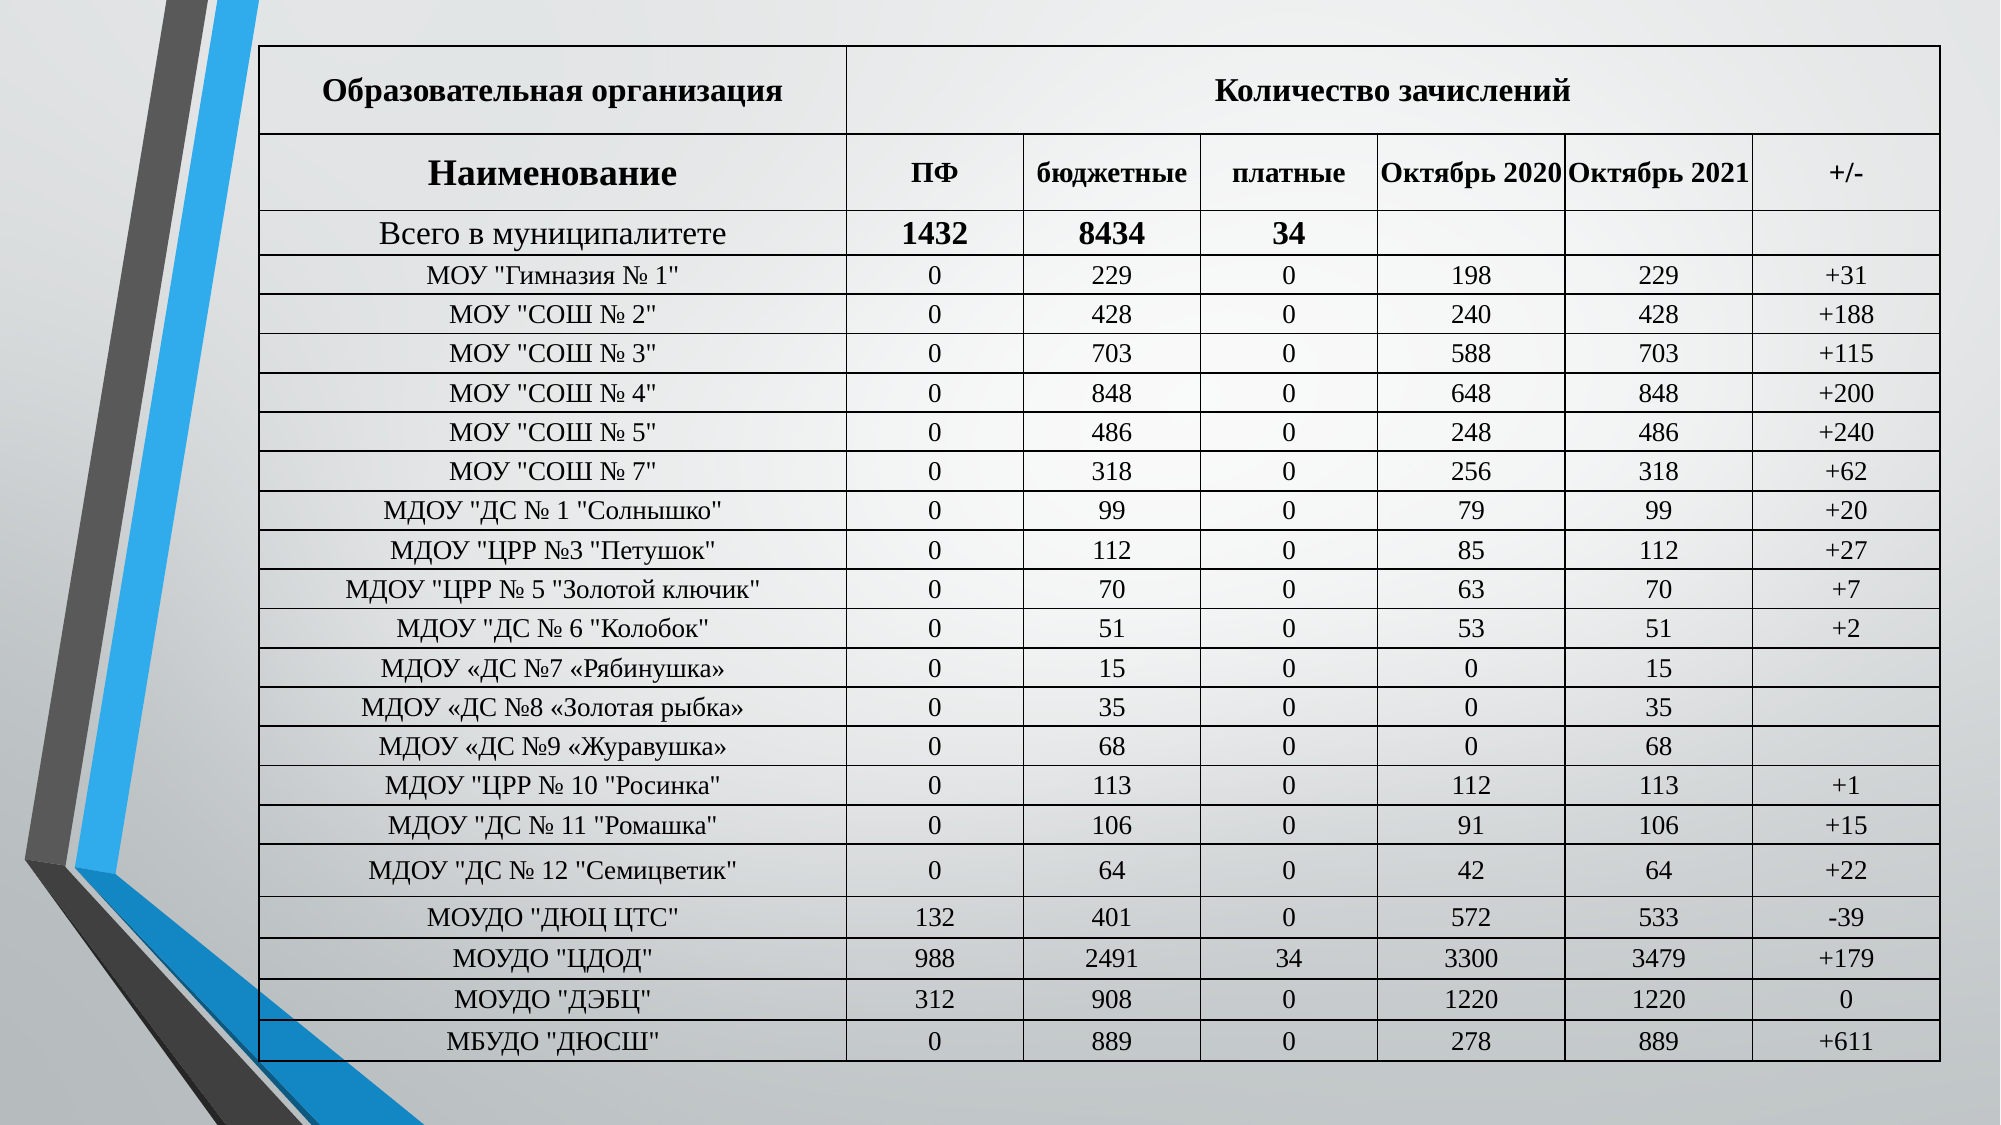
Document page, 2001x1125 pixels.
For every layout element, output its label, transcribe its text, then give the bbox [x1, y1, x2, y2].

table_cell -39 [1753, 897, 1939, 937]
table_cell 1432 [847, 211, 1023, 254]
table_cell 51 [1024, 609, 1200, 647]
table_cell 42 [1378, 845, 1564, 896]
table_cell 0 [1201, 609, 1377, 647]
table_cell 0 [1201, 649, 1377, 686]
table_cell 0 [847, 649, 1023, 686]
table_cell 85 [1378, 531, 1564, 568]
table_cell +7 [1753, 570, 1939, 608]
table_cell МДОУ "ЦРР №3 "Петушок" [260, 531, 846, 568]
table_cell 0 [847, 727, 1023, 765]
table_cell [1566, 211, 1752, 254]
table_cell 0 [847, 1021, 1023, 1060]
table_cell 106 [1566, 806, 1752, 843]
table_cell 0 [847, 374, 1023, 411]
table_cell 112 [1024, 531, 1200, 568]
table_cell МОУ "СОШ № 2" [260, 295, 846, 333]
table_cell 0 [1378, 688, 1564, 725]
table_cell МДОУ «ДС №7 «Рябинушка» [260, 649, 846, 686]
table_cell 0 [1201, 897, 1377, 937]
table_cell 15 [1024, 649, 1200, 686]
table_cell 0 [1201, 492, 1377, 529]
table_cell 0 [1378, 649, 1564, 686]
table_cell 113 [1024, 766, 1200, 804]
table_cell +200 [1753, 374, 1939, 411]
table_cell МДОУ "ДС № 1 "Солнышко" [260, 492, 846, 529]
table_cell 0 [1201, 295, 1377, 333]
table_cell 0 [1201, 413, 1377, 450]
table_cell МОУ "СОШ № 7" [260, 452, 846, 490]
table_cell 648 [1378, 374, 1564, 411]
table_cell 278 [1378, 1021, 1564, 1060]
table_cell 132 [847, 897, 1023, 937]
table_cell 0 [1201, 766, 1377, 804]
table_cell 0 [847, 570, 1023, 608]
table_cell 486 [1024, 413, 1200, 450]
table_cell 0 [847, 766, 1023, 804]
table_cell +27 [1753, 531, 1939, 568]
table_cell 34 [1201, 939, 1377, 978]
table_cell 1220 [1378, 980, 1564, 1019]
table_cell МОУДО "ЦДОД" [260, 939, 846, 978]
table_cell ПФ [847, 135, 1023, 210]
table_cell 889 [1024, 1021, 1200, 1060]
table_cell 0 [1201, 806, 1377, 843]
table_cell 0 [1201, 980, 1377, 1019]
table_cell [1753, 688, 1939, 725]
table_cell МОУ "СОШ № 3" [260, 334, 846, 372]
table_cell МБУДО "ДЮСШ" [260, 1021, 846, 1060]
table_cell +1 [1753, 766, 1939, 804]
table_cell 34 [1201, 211, 1377, 254]
table_cell 588 [1378, 334, 1564, 372]
table_cell 703 [1024, 334, 1200, 372]
table_cell 0 [1378, 727, 1564, 765]
table_cell 533 [1566, 897, 1752, 937]
table_cell [1753, 649, 1939, 686]
table_cell +22 [1753, 845, 1939, 896]
table_cell 112 [1566, 531, 1752, 568]
table_cell 229 [1566, 256, 1752, 293]
table_cell [1753, 211, 1939, 254]
table_cell +115 [1753, 334, 1939, 372]
table_cell 401 [1024, 897, 1200, 937]
table_cell 113 [1566, 766, 1752, 804]
table_cell МДОУ «ДС №9 «Журавушка» [260, 727, 846, 765]
table_cell Всего в муниципалитете [260, 211, 846, 254]
table_cell 0 [847, 295, 1023, 333]
table_cell +240 [1753, 413, 1939, 450]
table_cell 70 [1024, 570, 1200, 608]
table_cell 1220 [1566, 980, 1752, 1019]
table_cell 848 [1566, 374, 1752, 411]
table_cell +62 [1753, 452, 1939, 490]
table_cell 0 [847, 492, 1023, 529]
table_cell 0 [1201, 727, 1377, 765]
table_cell 0 [1201, 452, 1377, 490]
table_cell +2 [1753, 609, 1939, 647]
table_cell 68 [1024, 727, 1200, 765]
table_cell 0 [1201, 845, 1377, 896]
table_cell 229 [1024, 256, 1200, 293]
table_cell 0 [1201, 374, 1377, 411]
table_cell бюджетные [1024, 135, 1200, 210]
table_cell 79 [1378, 492, 1564, 529]
table_cell 908 [1024, 980, 1200, 1019]
table_cell 198 [1378, 256, 1564, 293]
table_cell Октябрь 2020 [1378, 135, 1564, 210]
table_cell 428 [1024, 295, 1200, 333]
table_cell +31 [1753, 256, 1939, 293]
table_cell 35 [1024, 688, 1200, 725]
table_cell 64 [1566, 845, 1752, 896]
table_cell 0 [847, 256, 1023, 293]
table_cell 3300 [1378, 939, 1564, 978]
table_header Количество зачислений [847, 47, 1939, 133]
table_cell 0 [847, 334, 1023, 372]
table_cell 63 [1378, 570, 1564, 608]
table_cell 8434 [1024, 211, 1200, 254]
table_cell 64 [1024, 845, 1200, 896]
table_cell МДОУ «ДС №8 «Золотая рыбка» [260, 688, 846, 725]
table_cell 51 [1566, 609, 1752, 647]
table_cell +15 [1753, 806, 1939, 843]
table_cell 68 [1566, 727, 1752, 765]
table_cell 0 [1753, 980, 1939, 1019]
table_cell 53 [1378, 609, 1564, 647]
table_cell 15 [1566, 649, 1752, 686]
table_cell Наименование [260, 135, 846, 210]
table_cell 703 [1566, 334, 1752, 372]
table_cell 0 [1201, 531, 1377, 568]
table_cell 889 [1566, 1021, 1752, 1060]
table_cell 988 [847, 939, 1023, 978]
table_cell МДОУ "ДС № 11 "Ромашка" [260, 806, 846, 843]
table_cell 0 [1201, 570, 1377, 608]
table_cell 0 [847, 452, 1023, 490]
table_cell 572 [1378, 897, 1564, 937]
table_cell 256 [1378, 452, 1564, 490]
table_cell 318 [1024, 452, 1200, 490]
table_cell 99 [1024, 492, 1200, 529]
table_cell 0 [1201, 688, 1377, 725]
table_cell +611 [1753, 1021, 1939, 1060]
table_cell 3479 [1566, 939, 1752, 978]
table_cell +20 [1753, 492, 1939, 529]
table_cell 318 [1566, 452, 1752, 490]
table_cell +188 [1753, 295, 1939, 333]
table_cell 0 [847, 609, 1023, 647]
table_cell 99 [1566, 492, 1752, 529]
table_cell 0 [847, 845, 1023, 896]
table_cell МОУДО "ДЮЦ ЦТС" [260, 897, 846, 937]
table_cell 486 [1566, 413, 1752, 450]
table_cell +179 [1753, 939, 1939, 978]
table_cell 428 [1566, 295, 1752, 333]
table_cell 0 [1201, 256, 1377, 293]
table_cell 240 [1378, 295, 1564, 333]
table_cell МДОУ "ДС № 12 "Семицветик" [260, 845, 846, 896]
table_header Образовательная организация [260, 47, 846, 133]
table_cell 106 [1024, 806, 1200, 843]
table_cell 0 [847, 806, 1023, 843]
table_cell МОУ "Гимназия № 1" [260, 256, 846, 293]
table_cell 0 [1201, 1021, 1377, 1060]
table_cell МДОУ "ДС № 6 "Колобок" [260, 609, 846, 647]
table_cell МОУДО "ДЭБЦ" [260, 980, 846, 1019]
table_cell МОУ "СОШ № 4" [260, 374, 846, 411]
table_cell 0 [847, 413, 1023, 450]
table_cell 0 [847, 531, 1023, 568]
table_cell 112 [1378, 766, 1564, 804]
table_cell МДОУ "ЦРР № 10 "Росинка" [260, 766, 846, 804]
table_cell 91 [1378, 806, 1564, 843]
table_cell 312 [847, 980, 1023, 1019]
table_cell 35 [1566, 688, 1752, 725]
table_cell 0 [1201, 334, 1377, 372]
table_cell 2491 [1024, 939, 1200, 978]
table_cell Октябрь 2021 [1566, 135, 1752, 210]
table_cell 248 [1378, 413, 1564, 450]
table_cell 70 [1566, 570, 1752, 608]
table_cell 848 [1024, 374, 1200, 411]
table_cell МОУ "СОШ № 5" [260, 413, 846, 450]
table_cell платные [1201, 135, 1377, 210]
table_cell МДОУ "ЦРР № 5 "Золотой ключик" [260, 570, 846, 608]
table_cell +/- [1753, 135, 1939, 210]
table_cell [1378, 211, 1564, 254]
table_cell [1753, 727, 1939, 765]
table_cell 0 [847, 688, 1023, 725]
